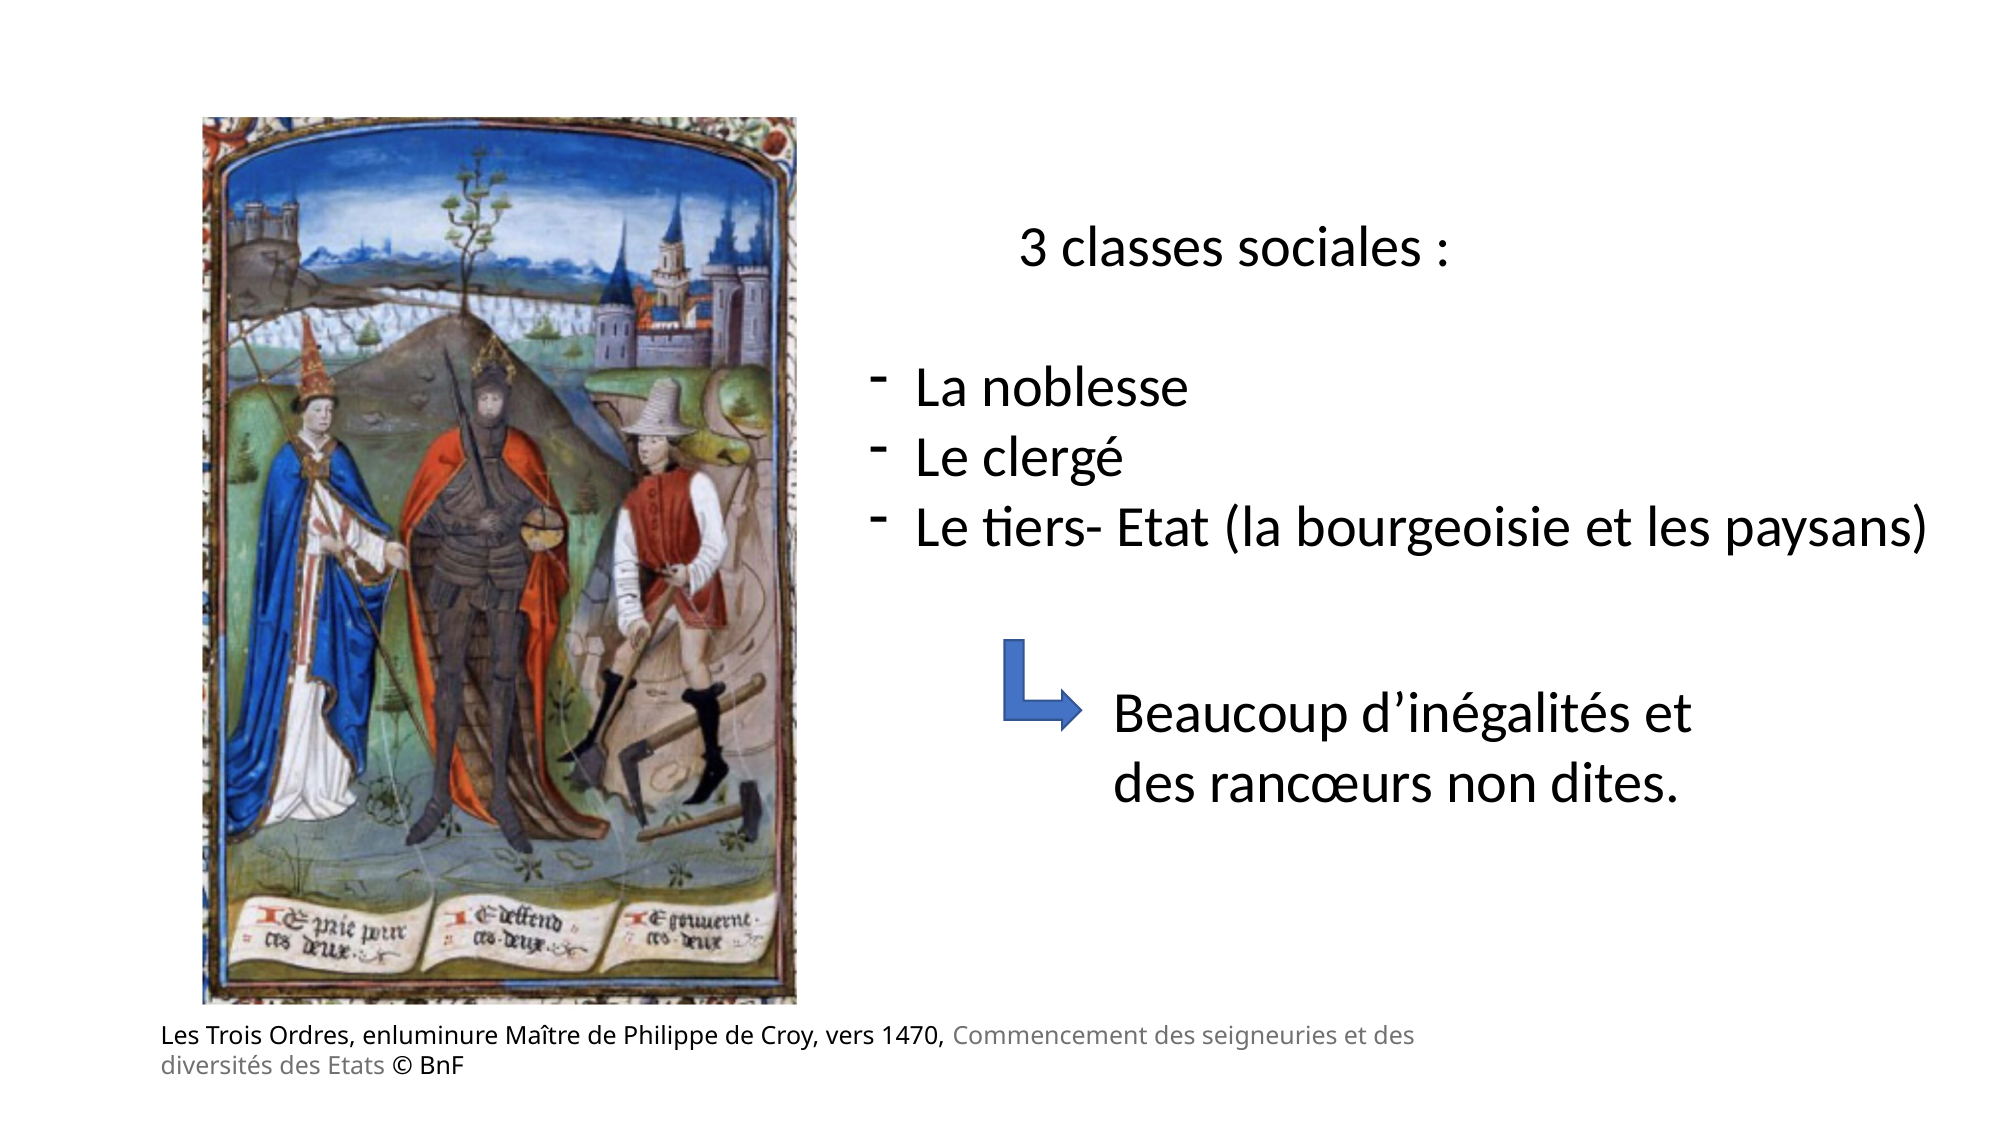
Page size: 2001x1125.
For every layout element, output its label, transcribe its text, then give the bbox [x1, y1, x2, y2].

text_box [1003, 639, 1083, 732]
picture [196, 105, 811, 1020]
text_box 3 classes sociales : La noblesse Le clergé Le tiers- Etat (la bourgeoisie et les paysans) [854, 200, 1967, 566]
text_box Les Trois Ordres, enluminure Maître de Philippe de Croy, vers 1470, Commencement des seigneuries et des diversités des Etats © BnF [145, 1012, 1533, 1088]
text_box Beaucoup d’inégalités et des rancœurs non dites. [1098, 666, 1714, 822]
